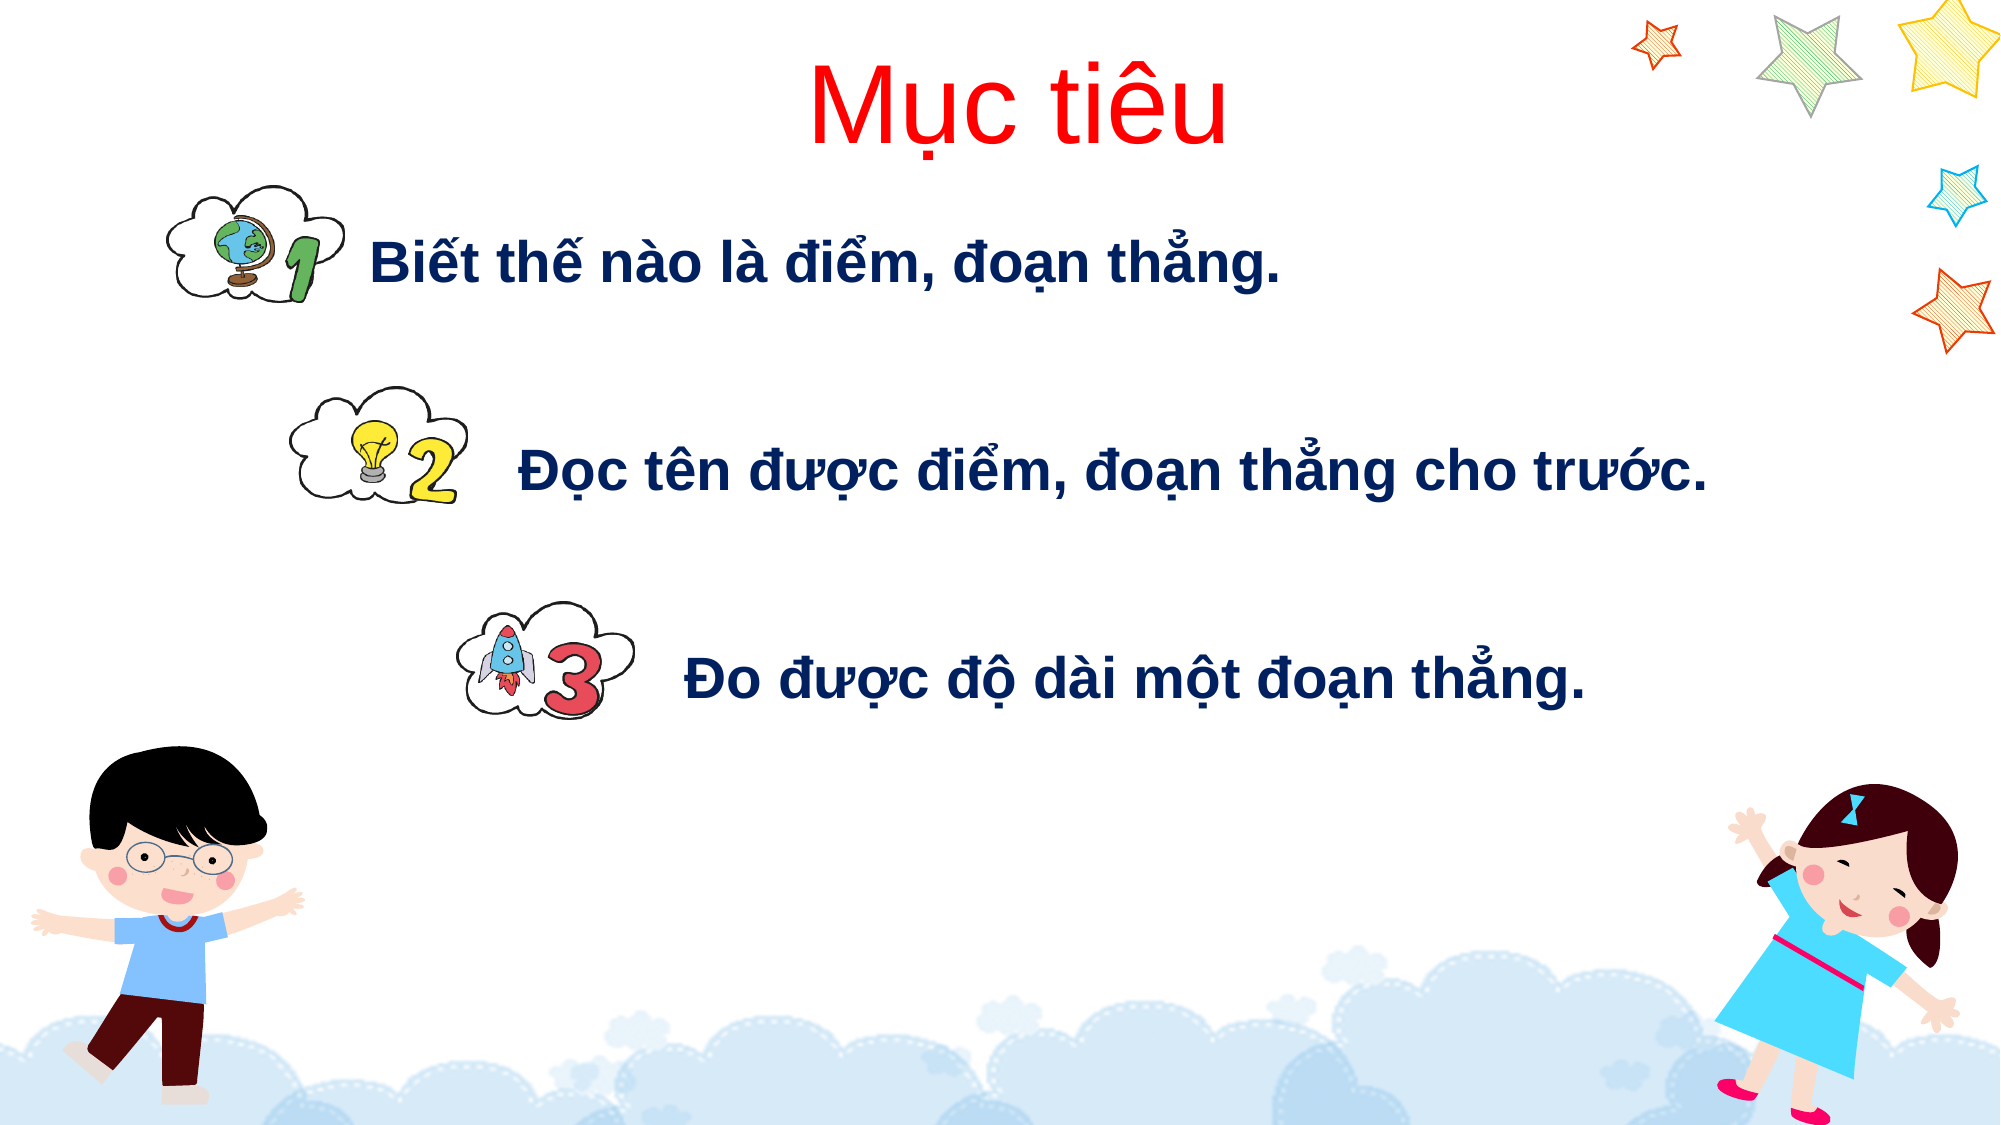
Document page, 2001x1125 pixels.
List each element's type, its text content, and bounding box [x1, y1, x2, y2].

text_box Mục tiêu [791, 23, 1316, 174]
text_box [1926, 164, 1989, 229]
picture [0, 746, 2000, 1125]
text_box [1897, 0, 2000, 99]
text_box [1910, 267, 1996, 355]
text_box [289, 386, 1965, 511]
text_box [1755, 14, 1864, 120]
text_box [1630, 19, 1682, 72]
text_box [166, 185, 1816, 303]
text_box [455, 601, 2000, 720]
